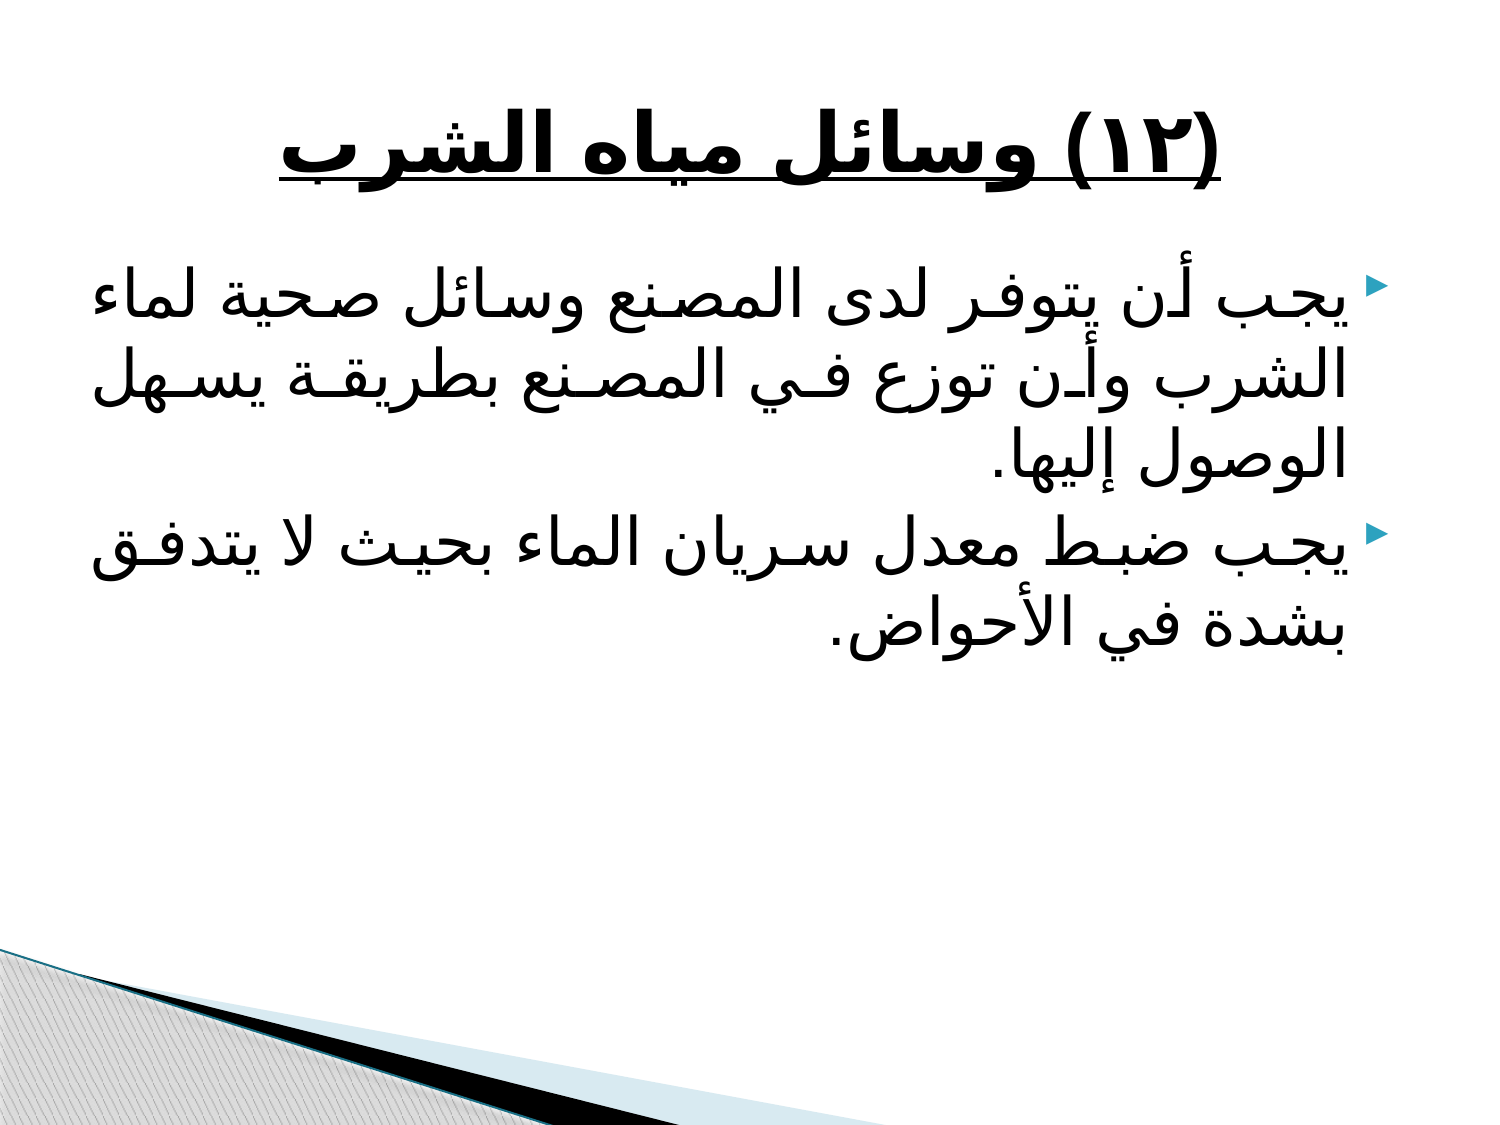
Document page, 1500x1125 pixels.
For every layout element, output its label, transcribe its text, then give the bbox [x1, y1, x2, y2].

title (١٢) وسائل مياه الشرب [75, 45, 1425, 233]
list يجب أن يتوفر لدى المصنع وسائل صحية لماء الشرب وأن توزع في المصنع بطريقة يسهل الوصول إليها. يجب ضبط معدل سريان الماء بحيث لا يتدفق بشدة في الأحواض. [75, 242, 1425, 986]
